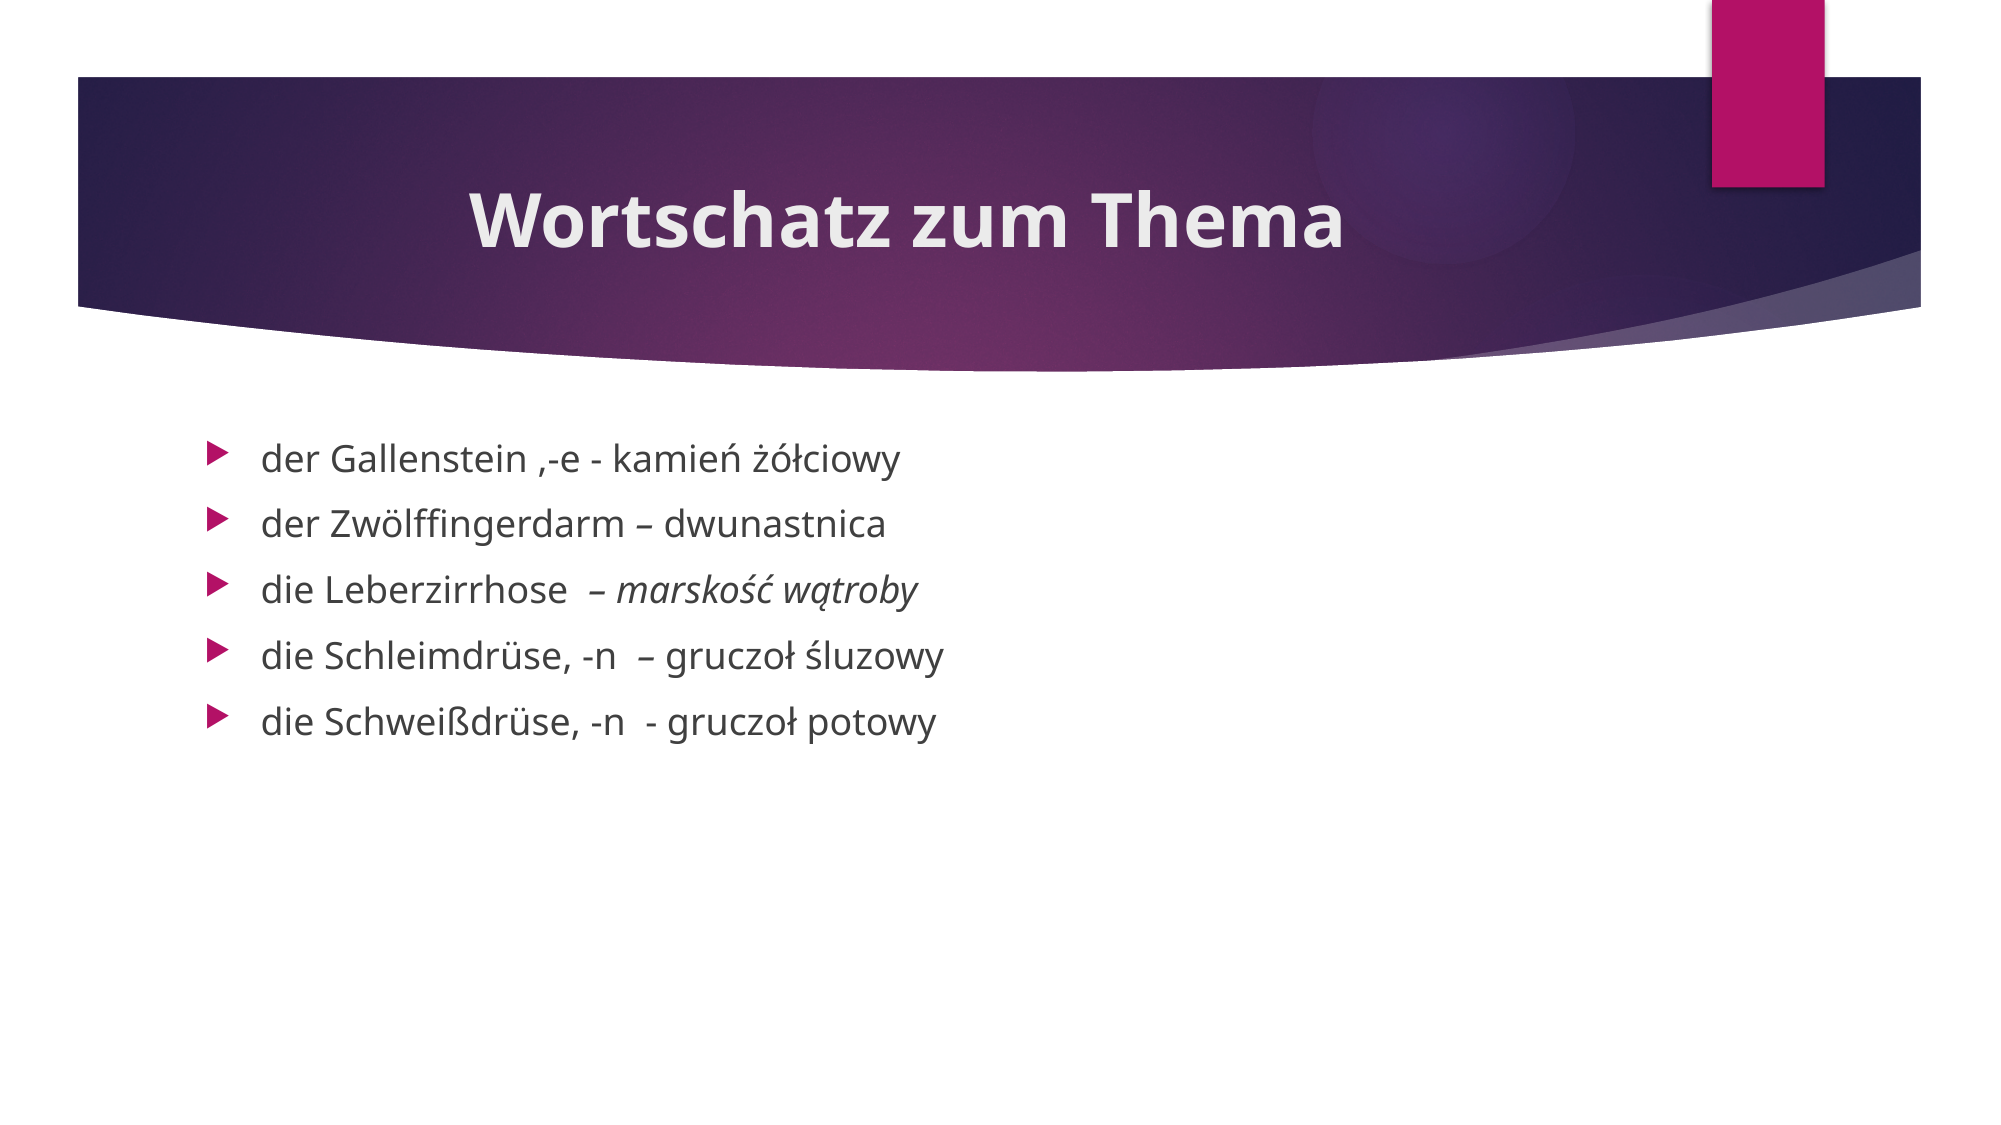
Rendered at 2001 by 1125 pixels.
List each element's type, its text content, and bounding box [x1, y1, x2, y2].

list der Gallenstein ,-e - kamień żółciowy der Zwölffingerdarm – dwunastnica die Leberzirrhose – marskość wątroby die Schleimdrüse, -n – gruczoł śluzowy die Schweißdrüse, -n - gruczoł potowy [189, 427, 1638, 988]
title Wortschatz zum Thema [189, 159, 1627, 276]
